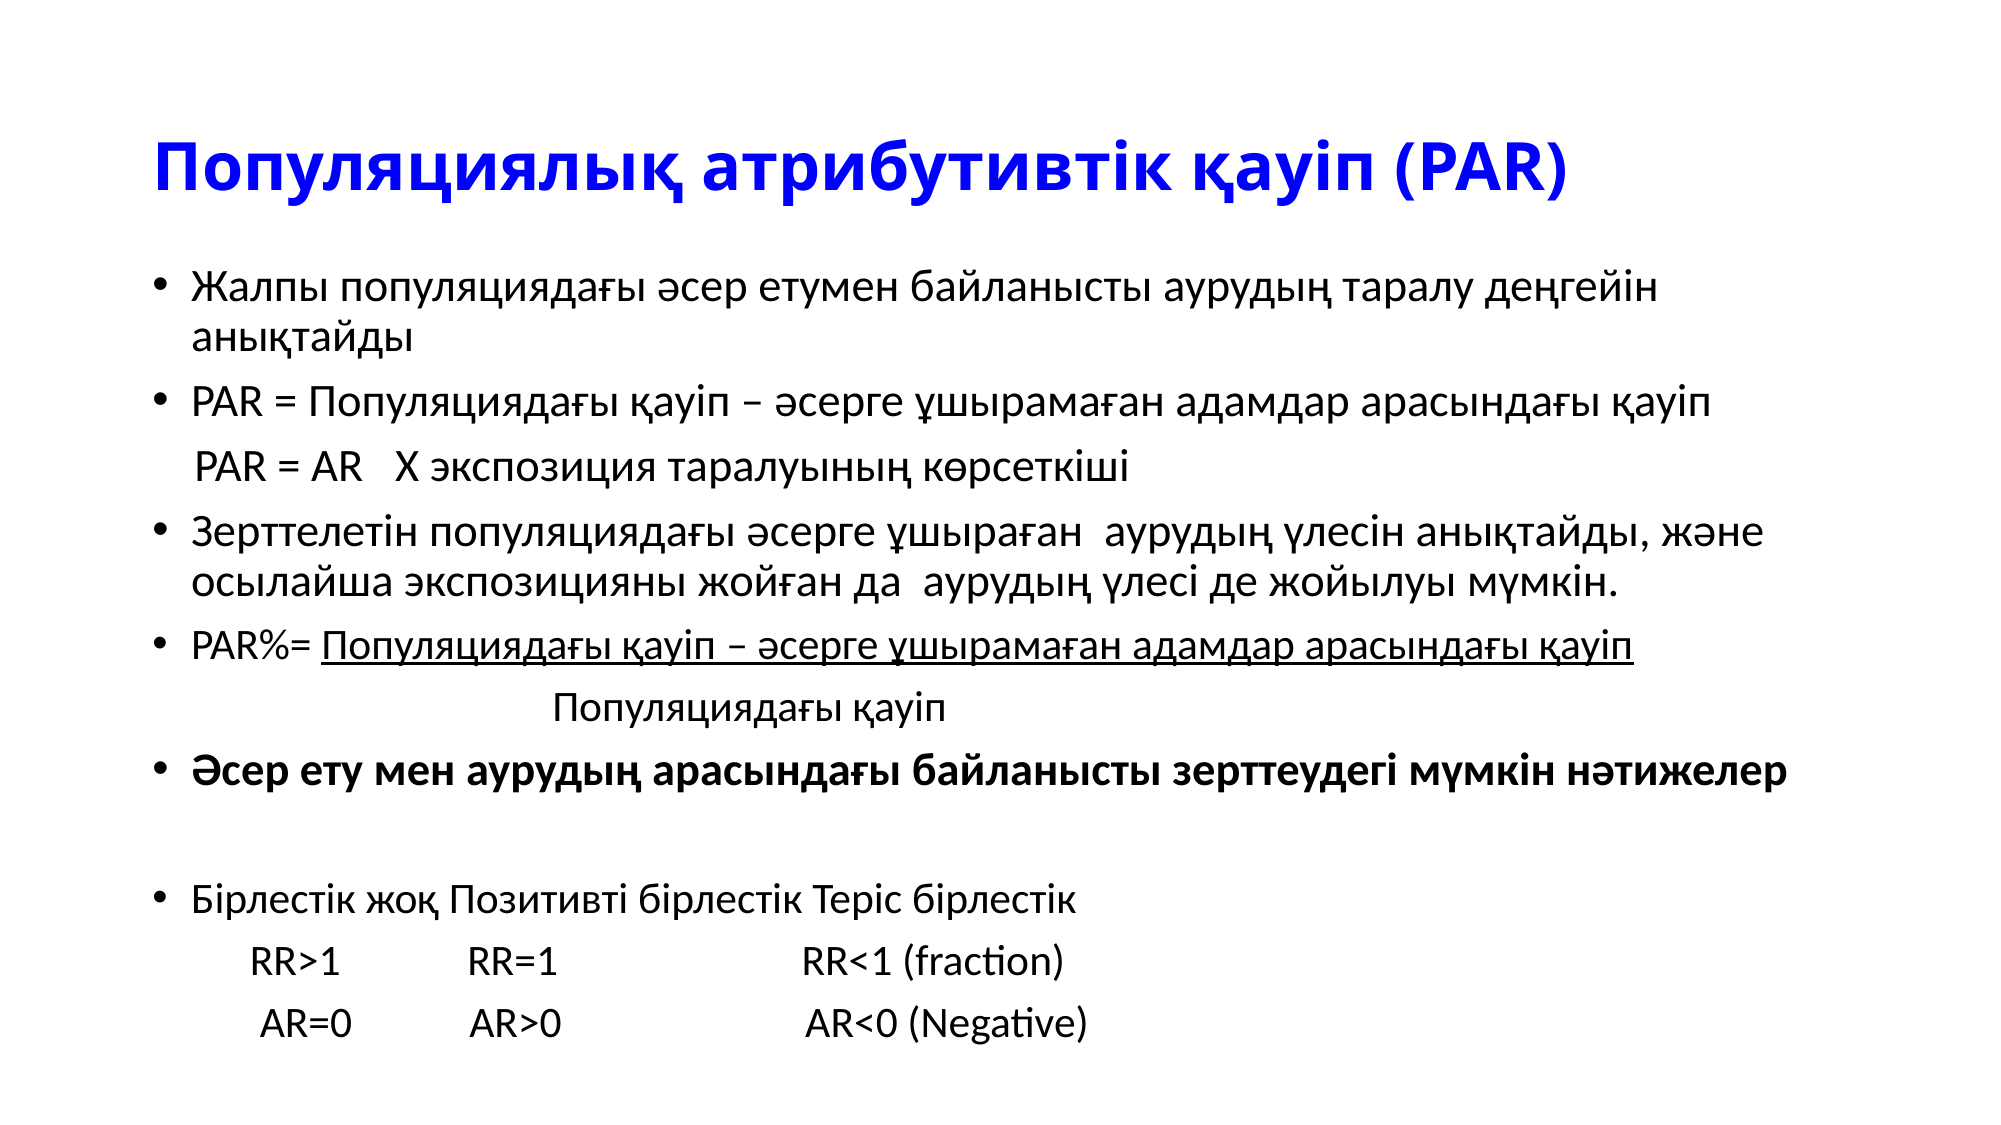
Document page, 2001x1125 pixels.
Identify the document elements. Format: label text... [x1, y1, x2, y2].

title Популяциялық атрибутивтік қауіп (PAR) [137, 59, 1863, 278]
list Жалпы популяциядағы әсер етумен байланысты аурудың таралу деңгейін анықтайды PAR = Популяциядағы қауіп – әсерге ұшырамаған адамдар арасындағы қауіп PAR = AR X экспозиция таралуының көрсеткіші Зерттелетін популяциядағы әсерге ұшыраған аурудың үлесін анықтайды, және осылайша экспозицияны жойған да аурудың үлесі де жойылуы мүмкін. PAR%= Популяциядағы қауіп – әсерге ұшырамаған адамдар арасындағы қауіп Популяциядағы қауіп Әсер ету мен аурудың арасындағы байланысты зерттеудегі мүмкін нәтижелер Бірлестік жоқ Позитивті бірлестік Теріс бірлестік RR>1 RR=1 RR<1 (fraction) AR=0 AR>0 AR<0 (Negative) [137, 253, 1824, 1125]
